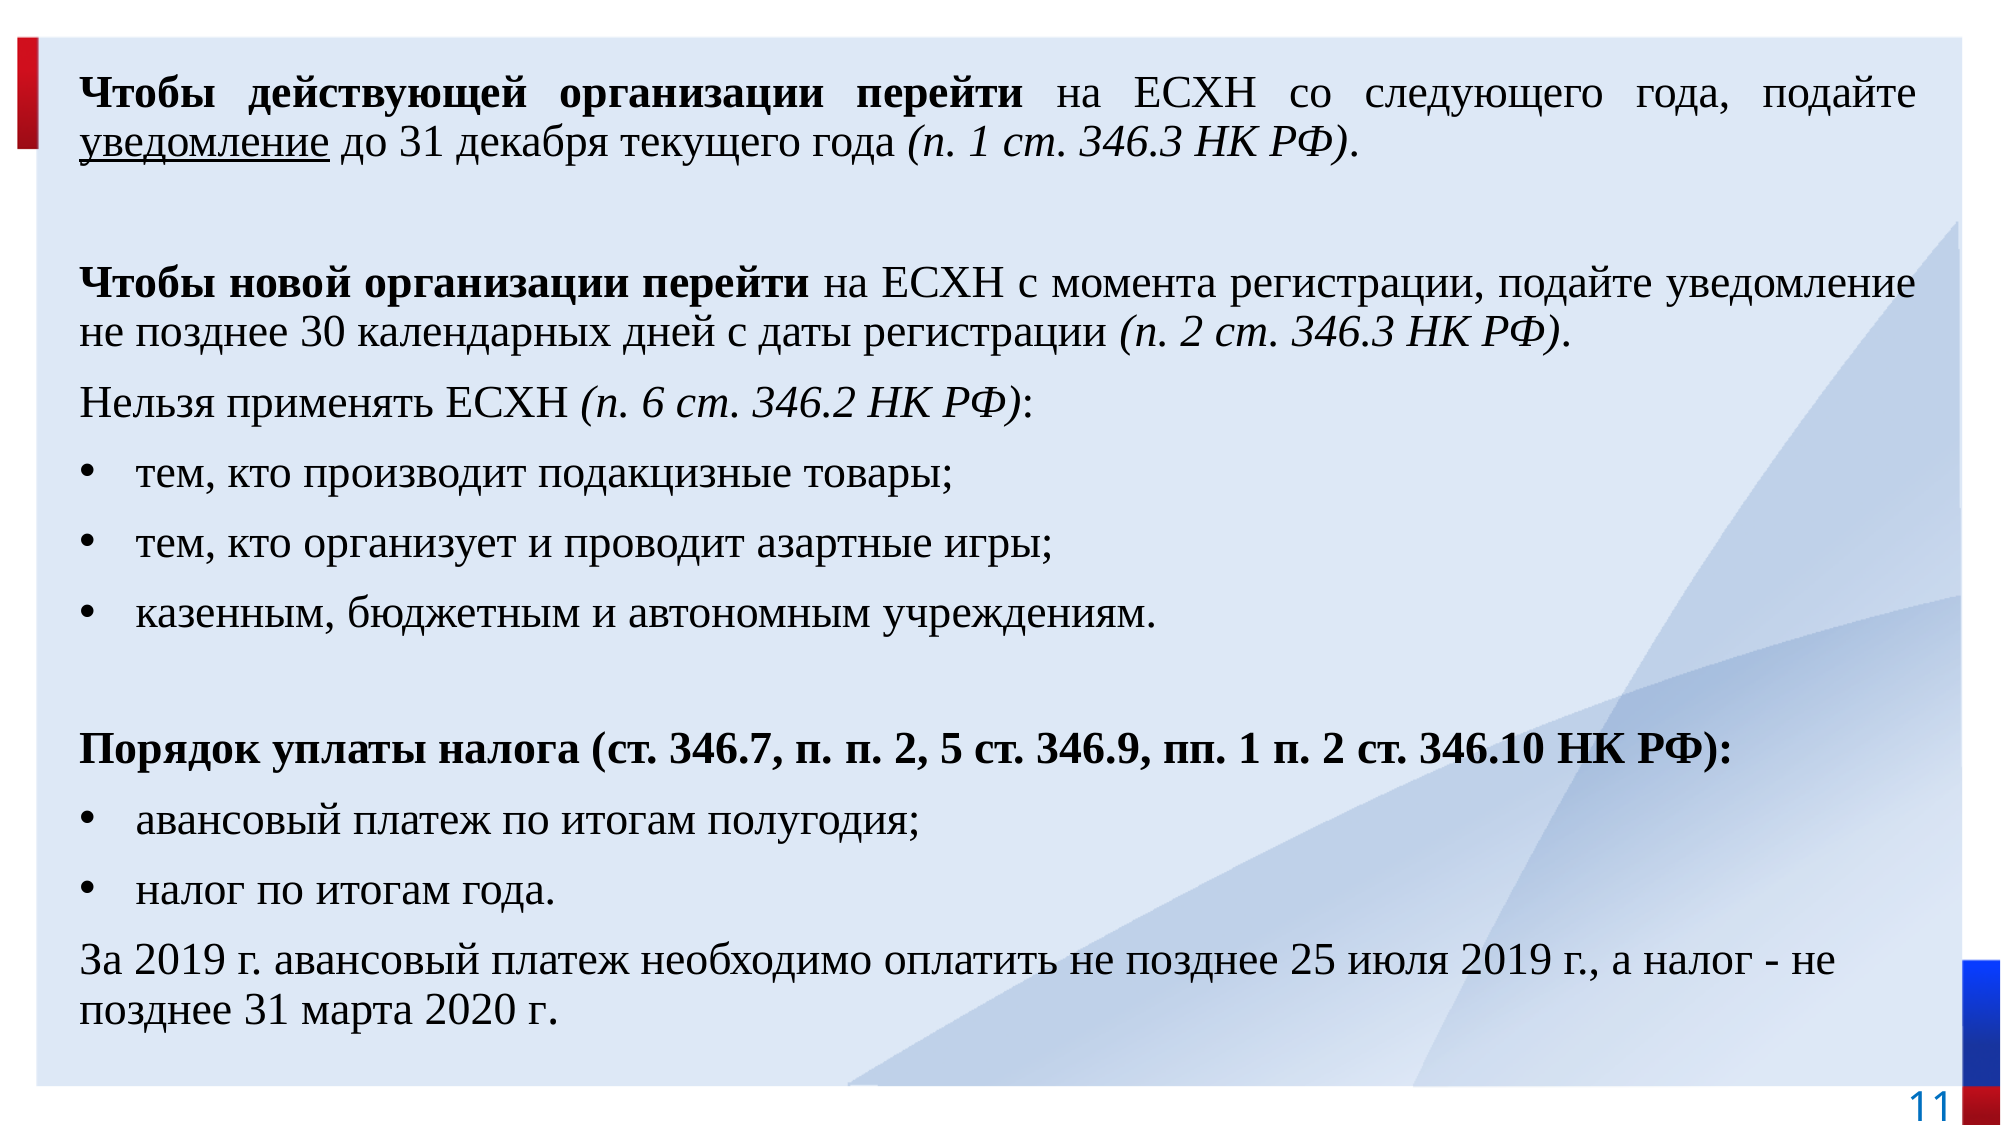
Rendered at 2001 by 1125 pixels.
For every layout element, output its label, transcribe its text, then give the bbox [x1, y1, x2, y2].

list Чтобы действующей организации перейти на ЕСХН со следующего года, подайте уведомление до 31 декабря текущего года (п. 1 ст. 346.3 НК РФ). Чтобы новой организации перейти на ЕСХН с момента регистрации, подайте уведомление не позднее 30 календарных дней с даты регистрации (п. 2 ст. 346.3 НК РФ). Нельзя применять ЕСХН (п. 6 ст. 346.2 НК РФ): тем, кто производит подакцизные товары; тем, кто организует и проводит азартные игры; казенным, бюджетным и автономным учреждениям. Порядок уплаты налога (ст. 346.7, п. п. 2, 5 ст. 346.9, пп. 1 п. 2 ст. 346.10 НК РФ): авансовый платеж по итогам полугодия; налог по итогам года. За 2019 г. авансовый платеж необходимо оплатить не позднее 25 июля 2019 г., а налог - не позднее 31 марта 2020 г. [64, 60, 1933, 1066]
picture [0, 0, 2001, 1125]
slide_number 11 [1839, 1065, 1971, 1125]
